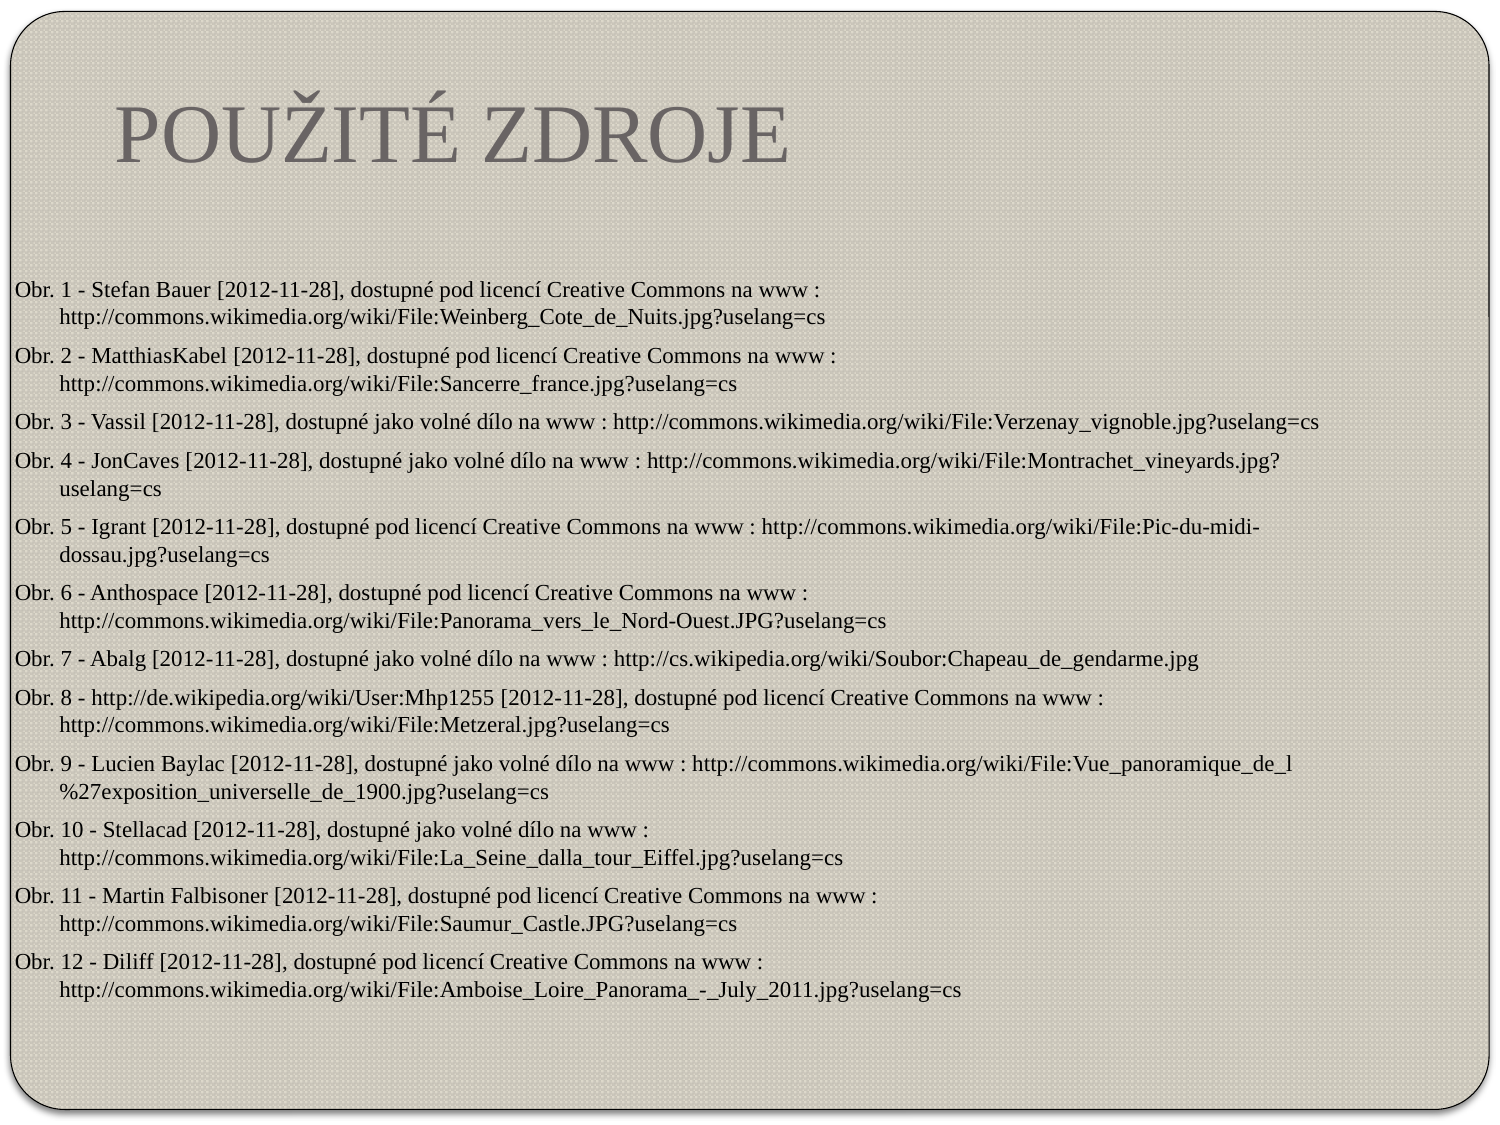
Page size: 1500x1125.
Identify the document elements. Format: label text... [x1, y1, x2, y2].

title POUŽITÉ ZDROJE [100, 42, 1451, 194]
list Obr. 1 - Stefan Bauer [2012-11-28], dostupné pod licencí Creative Commons na www : http://commons.wikimedia.org/wiki/File:Weinberg_Cote_de_Nuits.jpg?uselang=cs Obr. 2 - MatthiasKabel [2012-11-28], dostupné pod licencí Creative Commons na www : http://commons.wikimedia.org/wiki/File:Sancerre_france.jpg?uselang=cs Obr. 3 - Vassil [2012-11-28], dostupné jako volné dílo na www : http://commons.wikimedia.org/wiki/File:Verzenay_vignoble.jpg?uselang=cs Obr. 4 - JonCaves [2012-11-28], dostupné jako volné dílo na www : http://commons.wikimedia.org/wiki/File:Montrachet_vineyards.jpg?uselang=cs Obr. 5 - Igrant [2012-11-28], dostupné pod licencí Creative Commons na www : http://commons.wikimedia.org/wiki/File:Pic-du-midi-dossau.jpg?uselang=cs Obr. 6 - Anthospace [2012-11-28], dostupné pod licencí Creative Commons na www : http://commons.wikimedia.org/wiki/File:Panorama_vers_le_Nord-Ouest.JPG?uselang=cs Obr. 7 - Abalg [2012-11-28], dostupné jako volné dílo na www : http://cs.wikipedia.org/wiki/Soubor:Chapeau_de_gendarme.jpg Obr. 8 - http://de.wikipedia.org/wiki/User:Mhp1255 [2012-11-28], dostupné pod licencí Creative Commons na www : http://commons.wikimedia.org/wiki/File:Metzeral.jpg?uselang=cs Obr. 9 - Lucien Baylac [2012-11-28], dostupné jako volné dílo na www : http://commons.wikimedia.org/wiki/File:Vue_panoramique_de_l%27exposition_universelle_de_1900.jpg?uselang=cs Obr. 10 - Stellacad [2012-11-28], dostupné jako volné dílo na www : http://commons.wikimedia.org/wiki/File:La_Seine_dalla_tour_Eiffel.jpg?uselang=cs Obr. 11 - Martin Falbisoner [2012-11-28], dostupné pod licencí Creative Commons na www : http://commons.wikimedia.org/wiki/File:Saumur_Castle.JPG?uselang=cs Obr. 12 - Diliff [2012-11-28], dostupné pod licencí Creative Commons na www : http://commons.wikimedia.org/wiki/File:Amboise_Loire_Panorama_-_July_2011.jpg?uselang=cs [0, 267, 1350, 1018]
